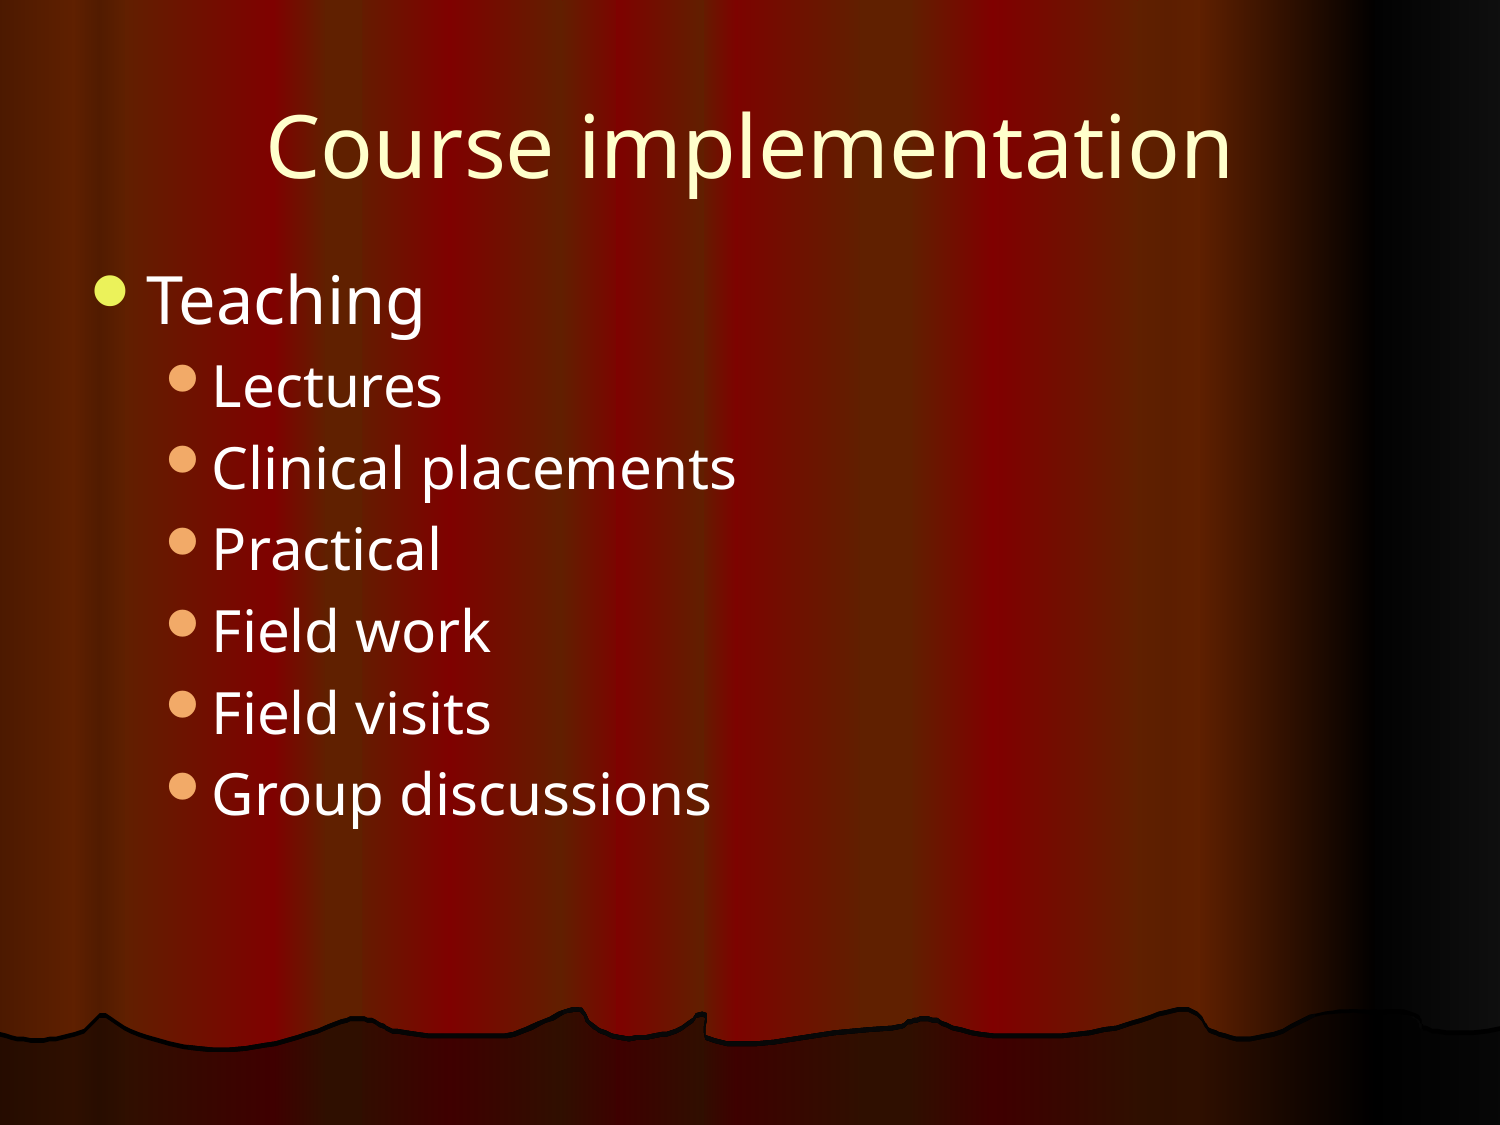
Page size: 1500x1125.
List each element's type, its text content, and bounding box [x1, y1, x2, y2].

list Teaching Lectures Clinical placements Practical Field work Field visits Group discussions [74, 249, 1426, 1006]
title Course implementation [74, 62, 1426, 226]
